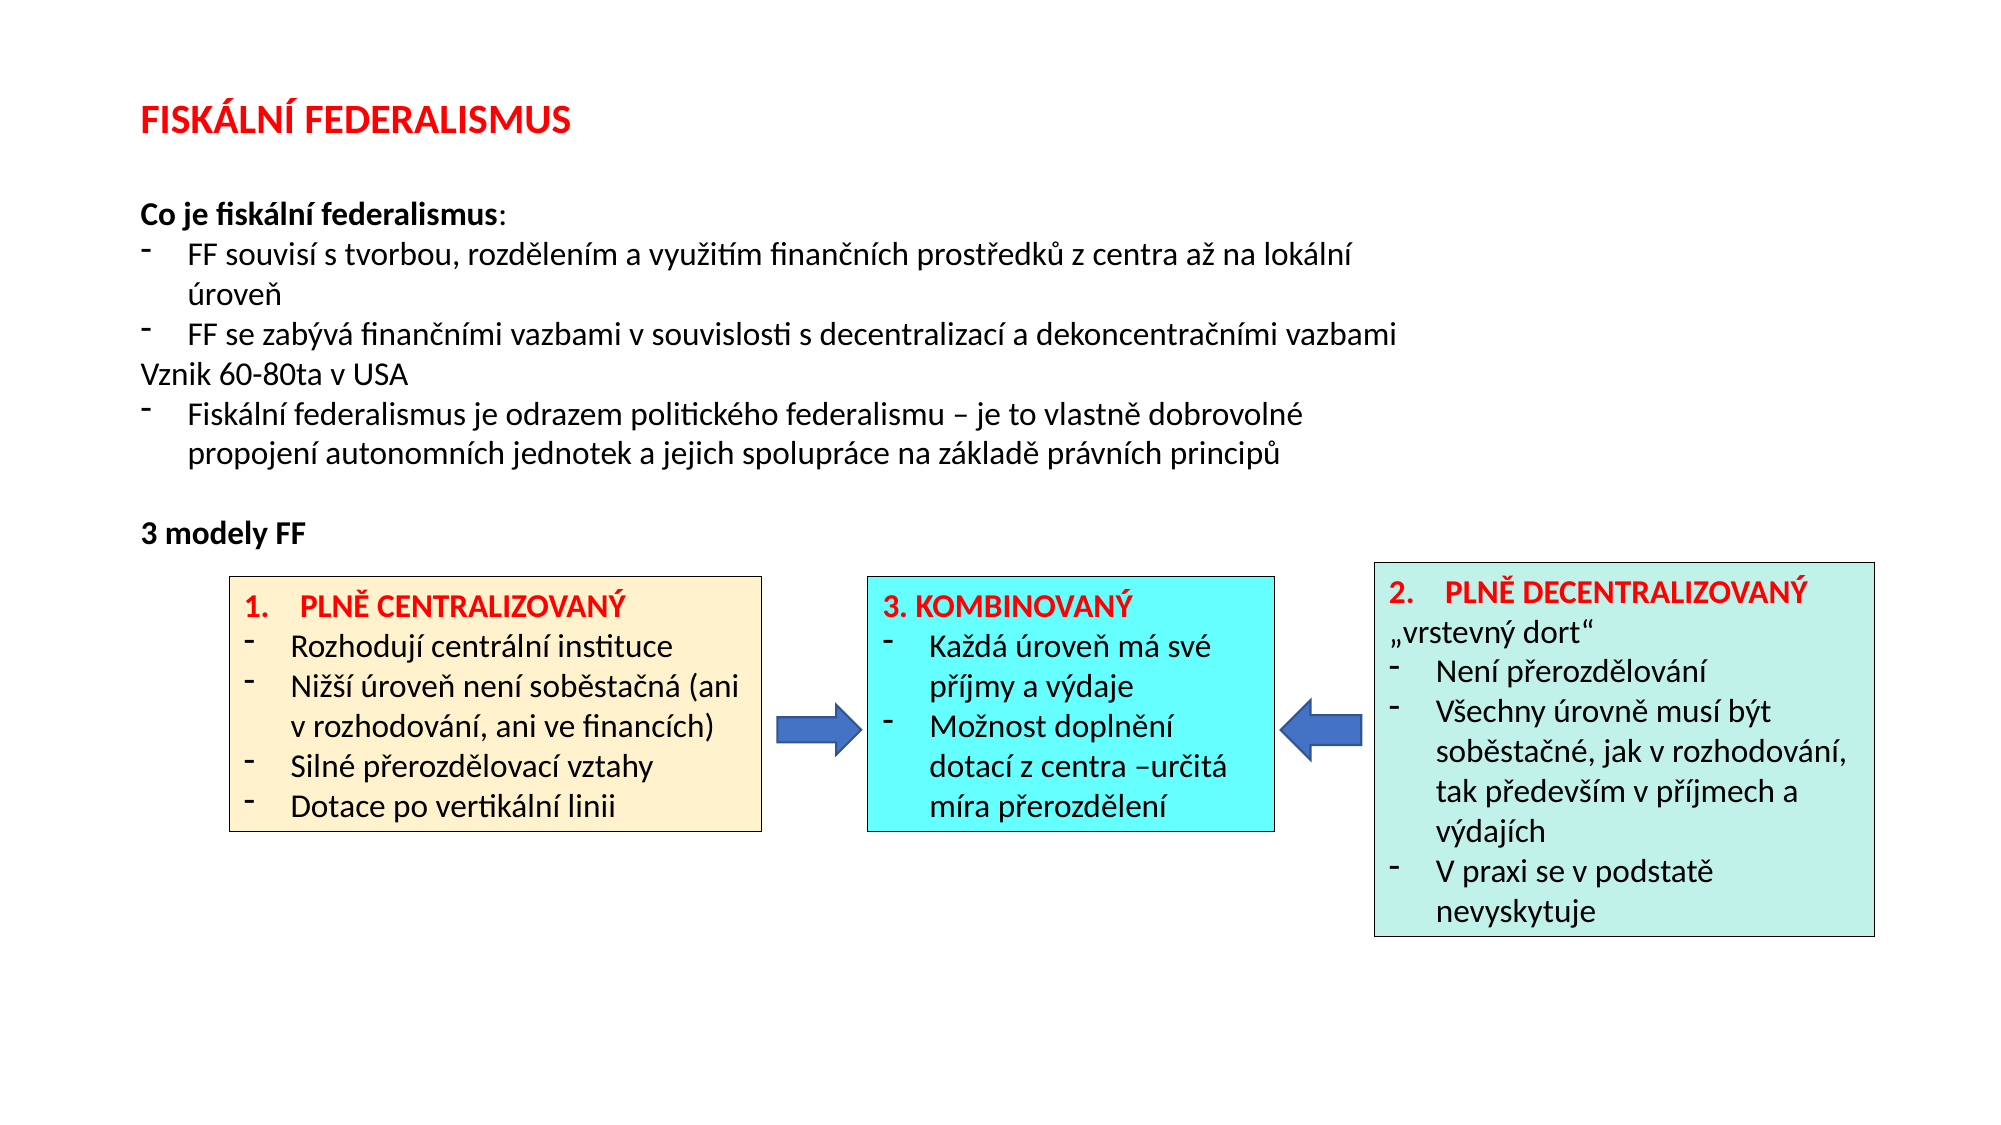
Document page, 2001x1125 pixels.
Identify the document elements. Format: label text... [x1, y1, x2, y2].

text_box [776, 702, 863, 758]
text_box [1279, 697, 1363, 763]
text_box PLNĚ DECENTRALIZOVANÝ „vrstevný dort“ Není přerozdělování Všechny úrovně musí být soběstačné, jak v rozhodování, tak především v příjmech a výdajích V praxi se v podstatě nevyskytuje [1374, 562, 1875, 937]
text_box 3. KOMBINOVANÝ Každá úroveň má své příjmy a výdaje Možnost doplnění dotací z centra –určitá míra přerozdělení [867, 576, 1275, 832]
text_box PLNĚ CENTRALIZOVANÝ Rozhodují centrální instituce Nižší úroveň není soběstačná (ani v rozhodování, ani ve financích) Silné přerozdělovací vztahy Dotace po vertikální linii [229, 576, 762, 832]
text_box FISKÁLNÍ FEDERALISMUS Co je fiskální federalismus: FF souvisí s tvorbou, rozdělením a využitím finančních prostředků z centra až na lokální úroveň FF se zabývá finančními vazbami v souvislosti s decentralizací a dekoncentračními vazbami Vznik 60-80ta v USA Fiskální federalismus je odrazem politického federalismu – je to vlastně dobrovolné propojení autonomních jednotek a jejich spolupráce na základě právních principů 3 modely FF [125, 84, 1449, 559]
